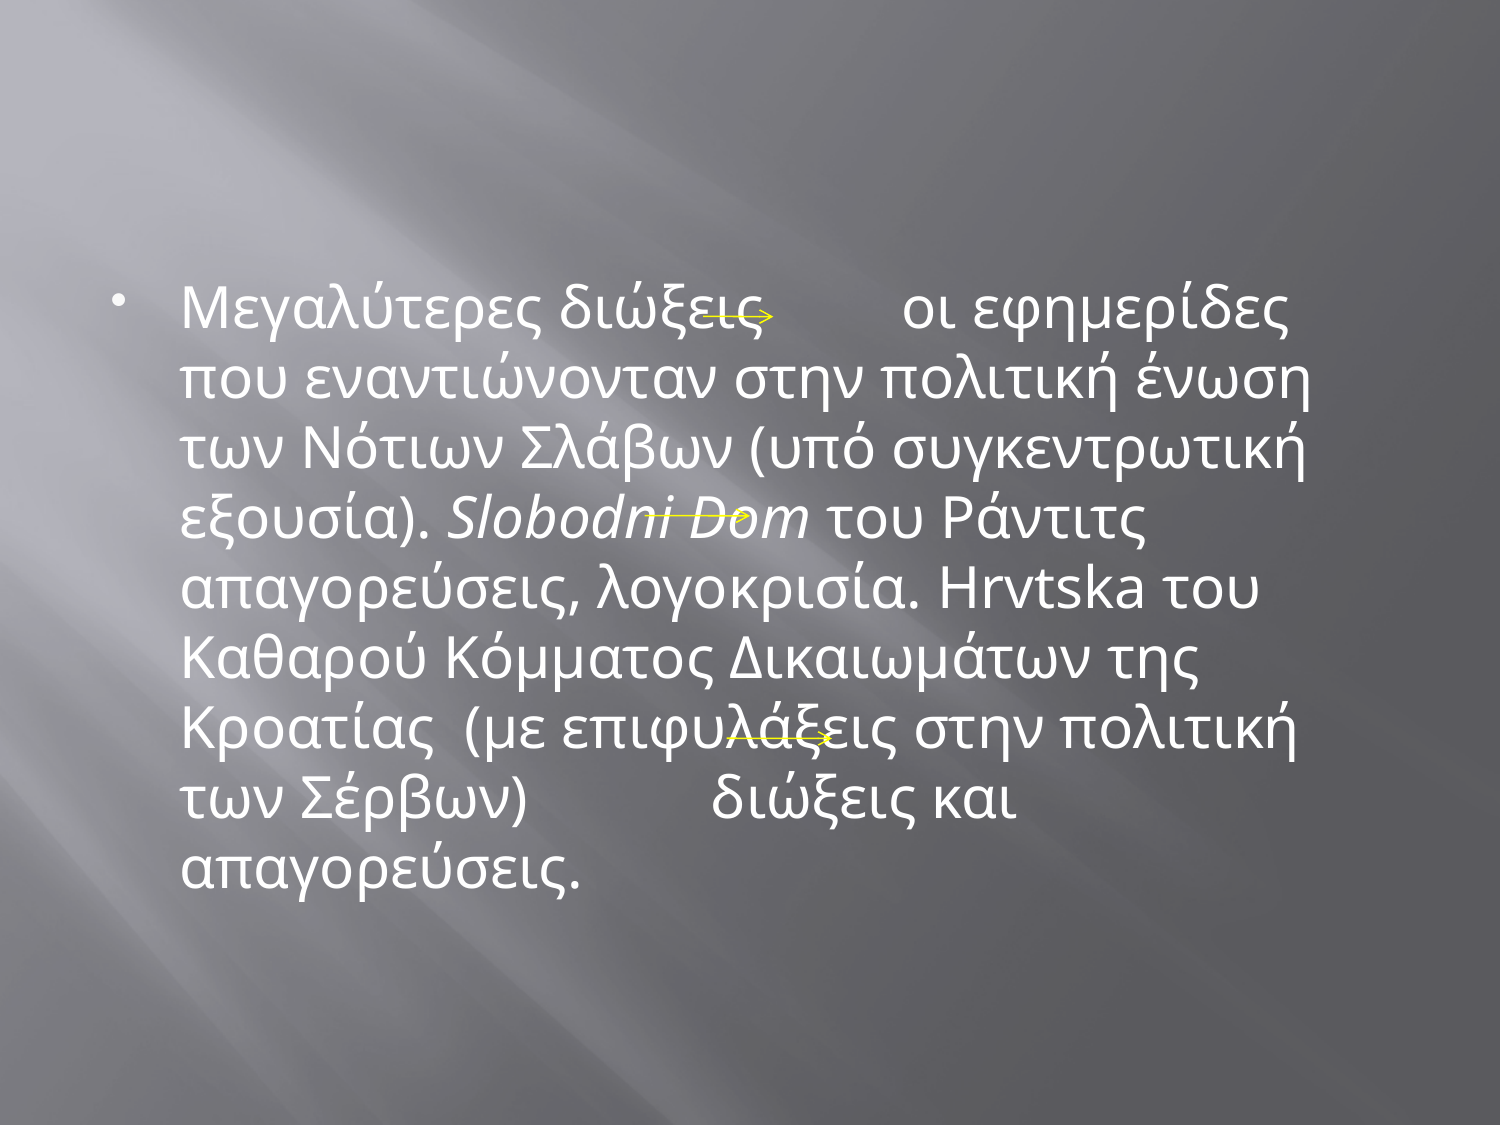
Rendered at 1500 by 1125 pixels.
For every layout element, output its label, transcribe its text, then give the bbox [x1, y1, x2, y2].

list Μεγαλύτερες διώξεις οι εφημερίδες που εναντιώνονταν στην πολιτική ένωση των Νότιων Σλάβων (υπό συγκεντρωτική εξουσία). Slobodni Dom του Ράντιτς απαγορεύσεις, λογοκρισία. Hrvtska του Καθαρού Κόμματος Δικαιωμάτων της Κροατίας (με επιφυλάξεις στην πολιτική των Σέρβων) διώξεις και απαγορεύσεις. [75, 262, 1425, 1035]
